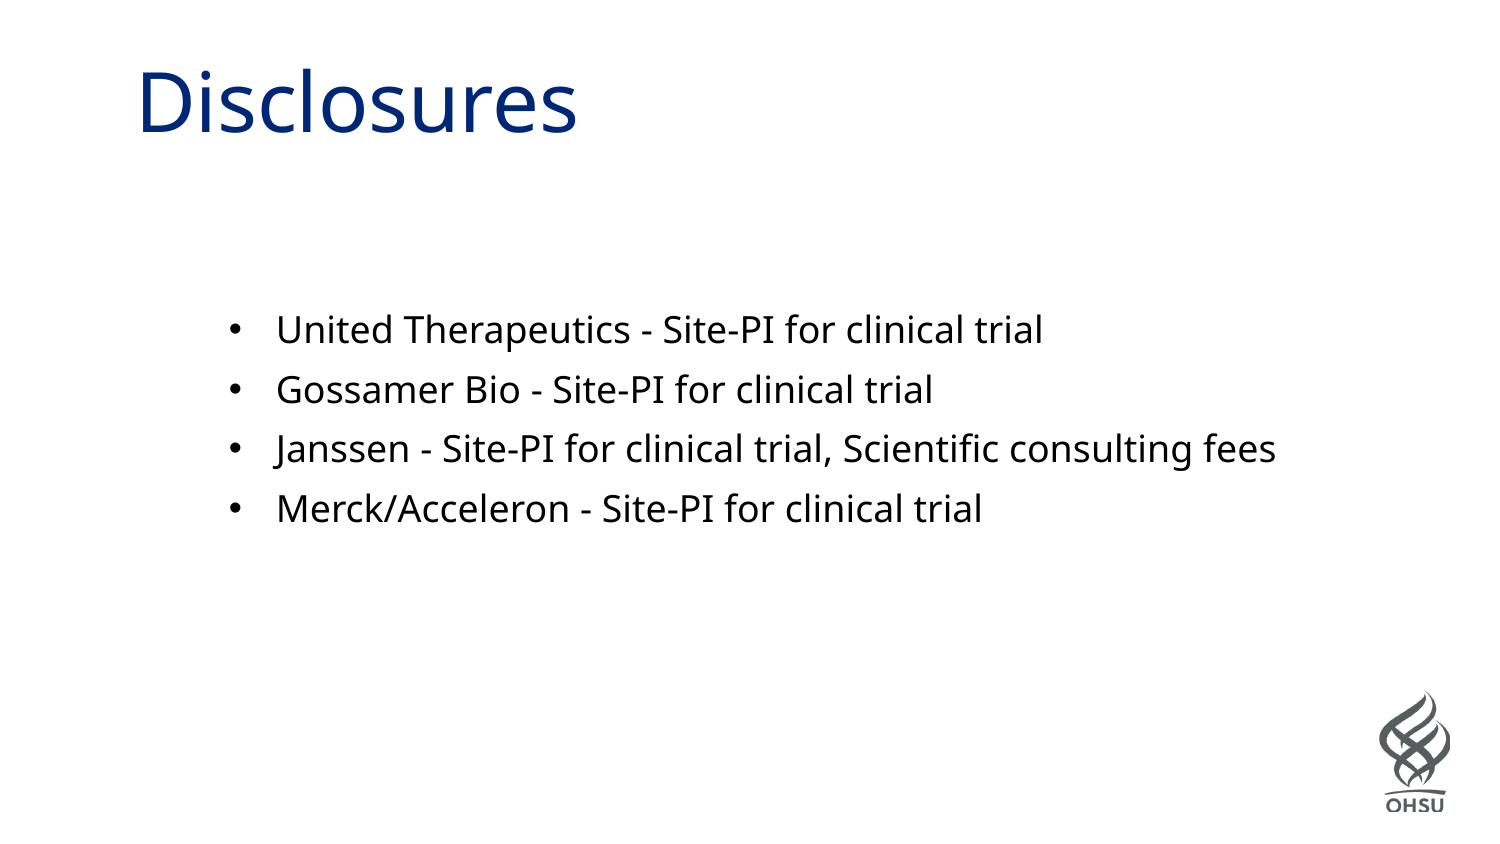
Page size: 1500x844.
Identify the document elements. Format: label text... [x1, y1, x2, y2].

list United Therapeutics - Site-PI for clinical trial Gossamer Bio - Site-PI for clinical trial Janssen - Site-PI for clinical trial, Scientific consulting fees Merck/Acceleron - Site-PI for clinical trial [120, 285, 1356, 725]
title Disclosures [120, 29, 1356, 170]
